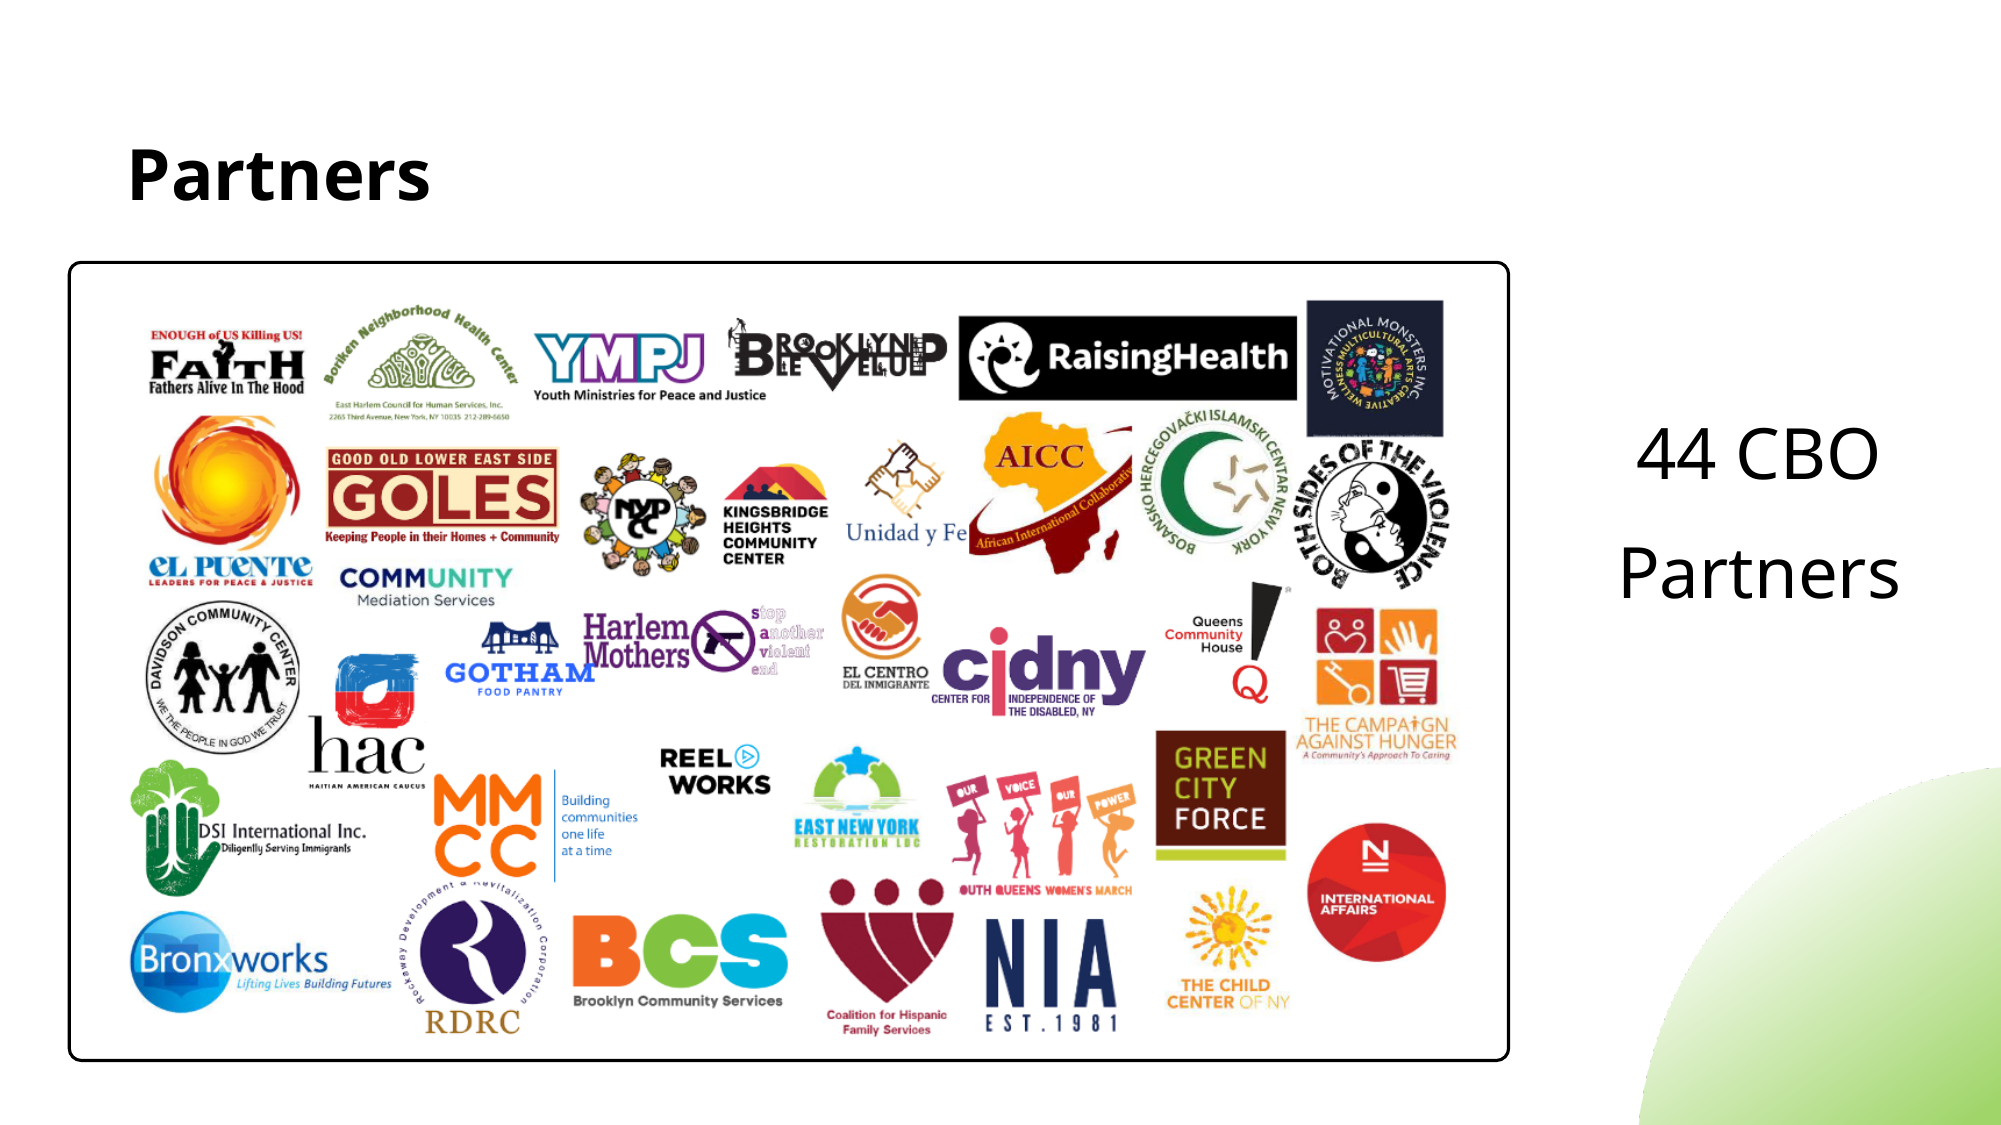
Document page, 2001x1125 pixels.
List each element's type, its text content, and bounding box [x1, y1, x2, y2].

text_box [1636, 765, 2000, 1125]
text_box Partners [126, 112, 1440, 215]
text_box 44 CBO Partners [1594, 374, 1924, 613]
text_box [69, 254, 1509, 1061]
